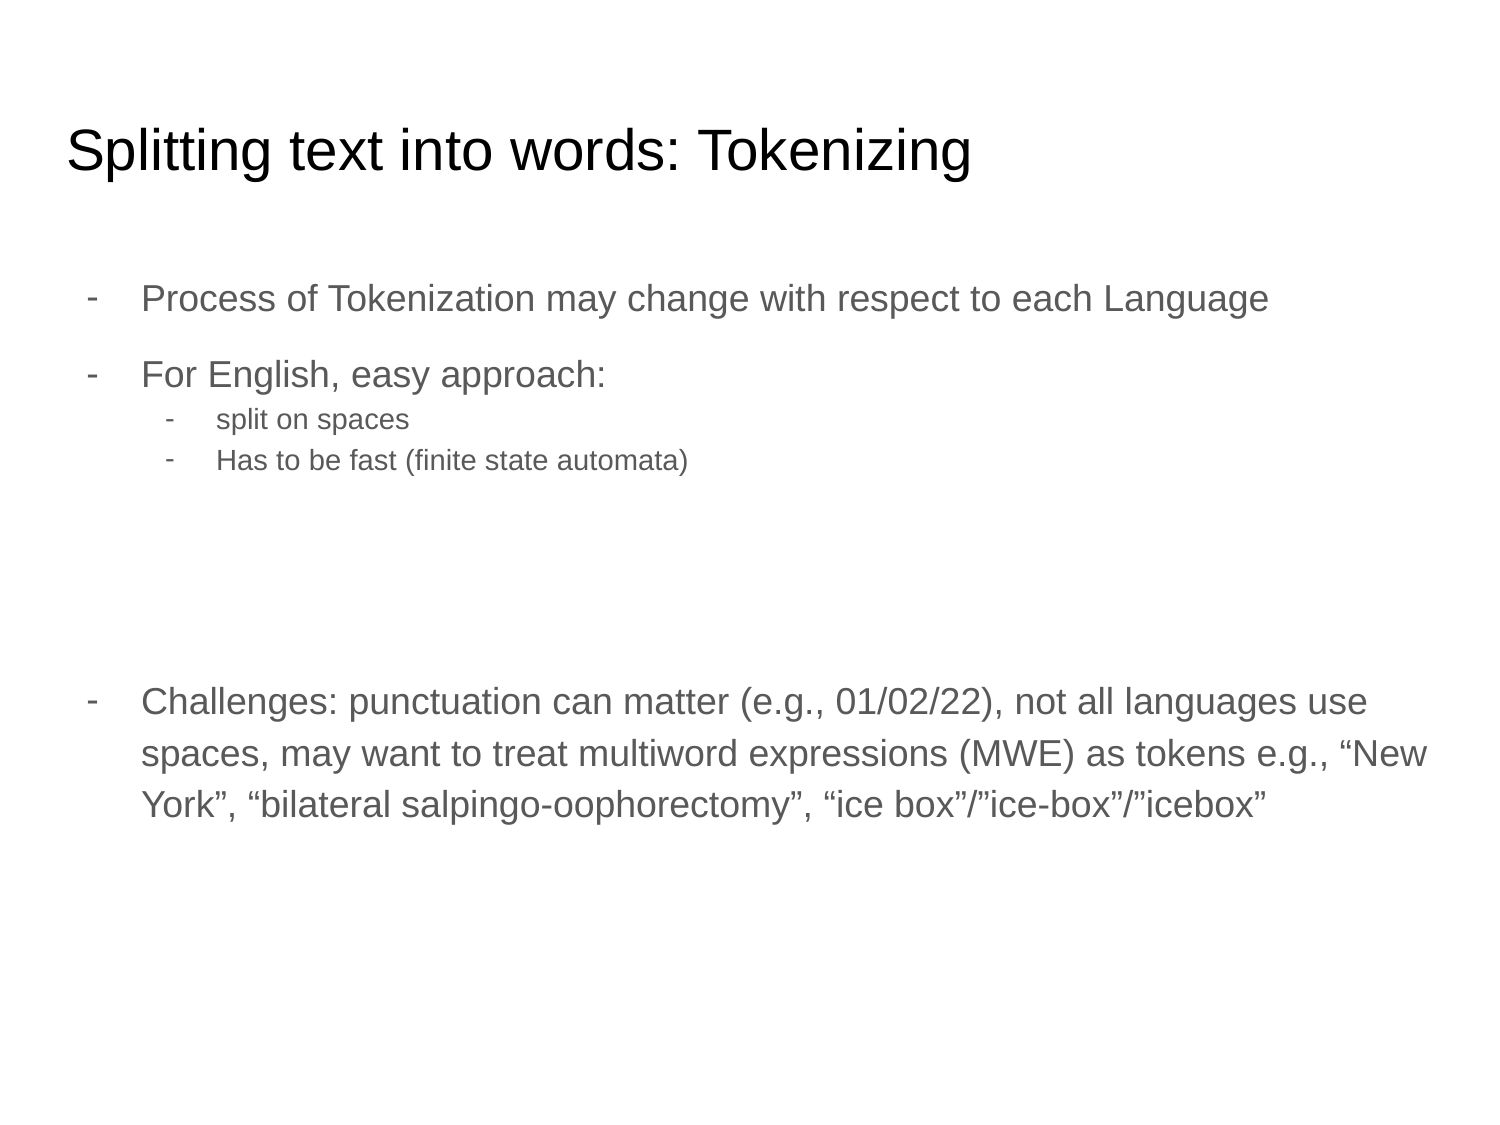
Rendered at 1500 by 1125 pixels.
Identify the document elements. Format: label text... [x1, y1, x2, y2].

title Splitting text into words: Tokenizing [51, 97, 1449, 223]
list Process of Tokenization may change with respect to each Language For English, easy approach: split on spaces Has to be fast (finite state automata) Challenges: punctuation can matter (e.g., 01/02/22), not all languages use spaces, may want to treat multiword expressions (MWE) as tokens e.g., “New York”, “bilateral salpingo-oophorectomy”, “ice box”/”ice-box”/”icebox” [51, 252, 1449, 1085]
